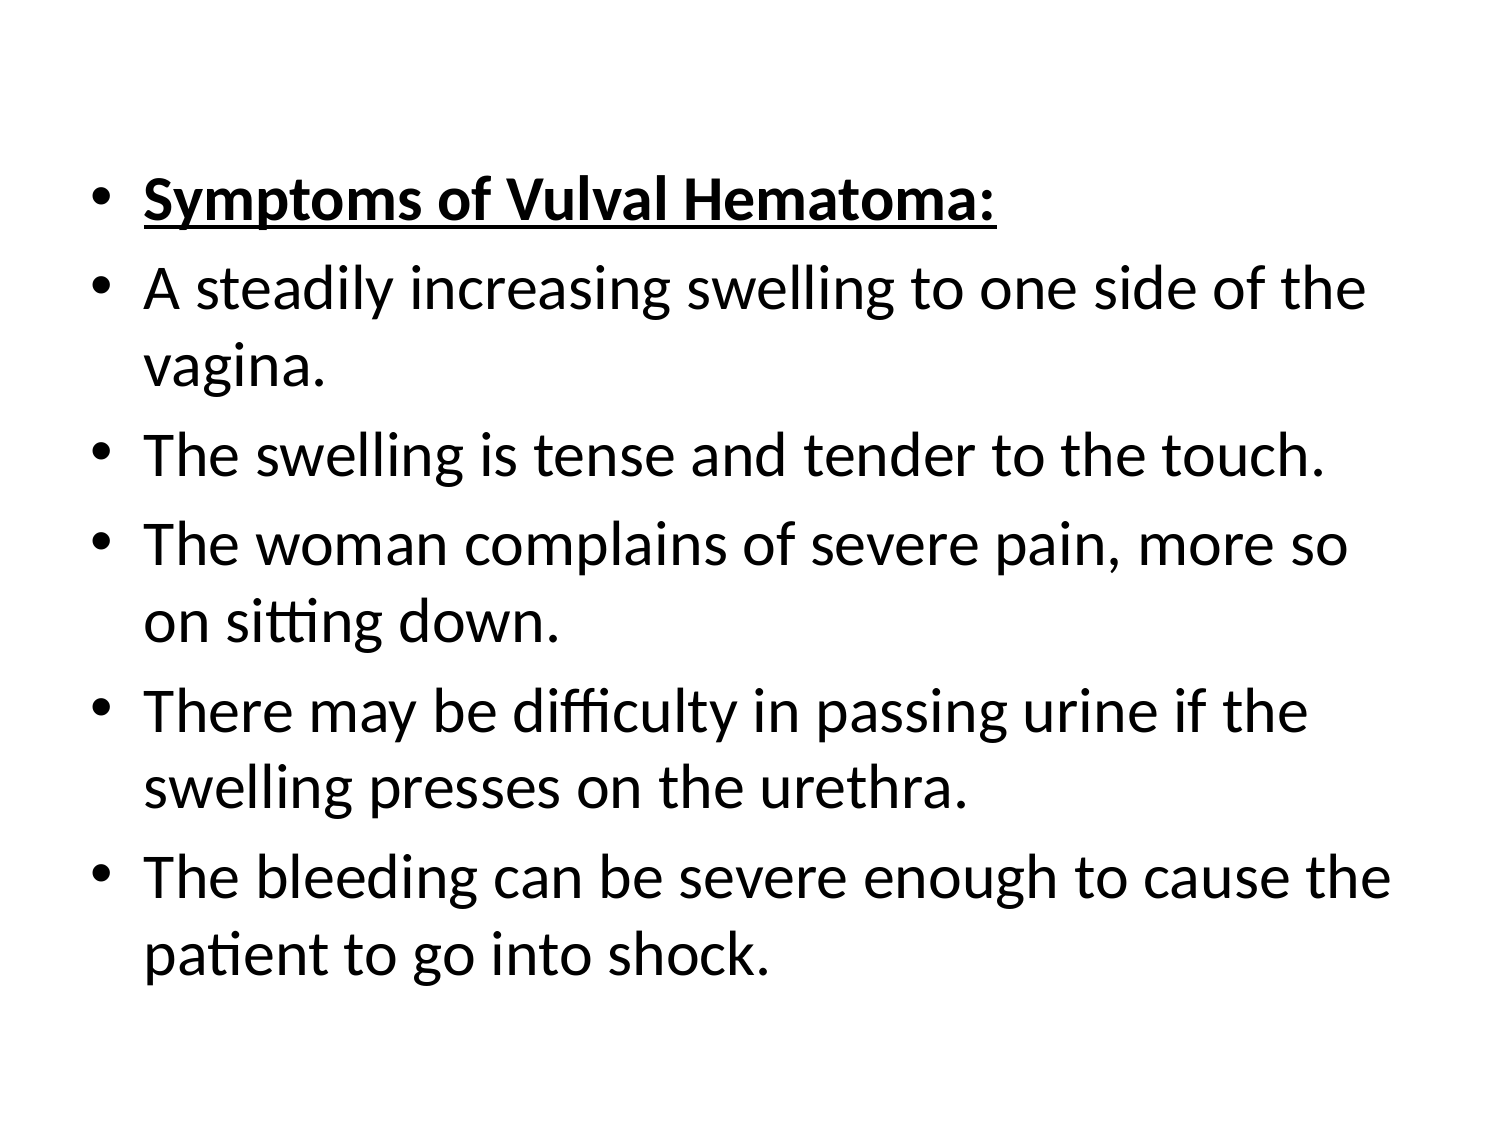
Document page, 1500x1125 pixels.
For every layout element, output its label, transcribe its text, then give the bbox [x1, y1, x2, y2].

list Symptoms of Vulval Hematoma: A steadily increasing swelling to one side of the vagina. The swelling is tense and tender to the touch. The woman complains of severe pain, more so on sitting down. There may be difficulty in passing urine if the swelling presses on the urethra. The bleeding can be severe enough to cause the patient to go into shock. [75, 149, 1425, 1005]
